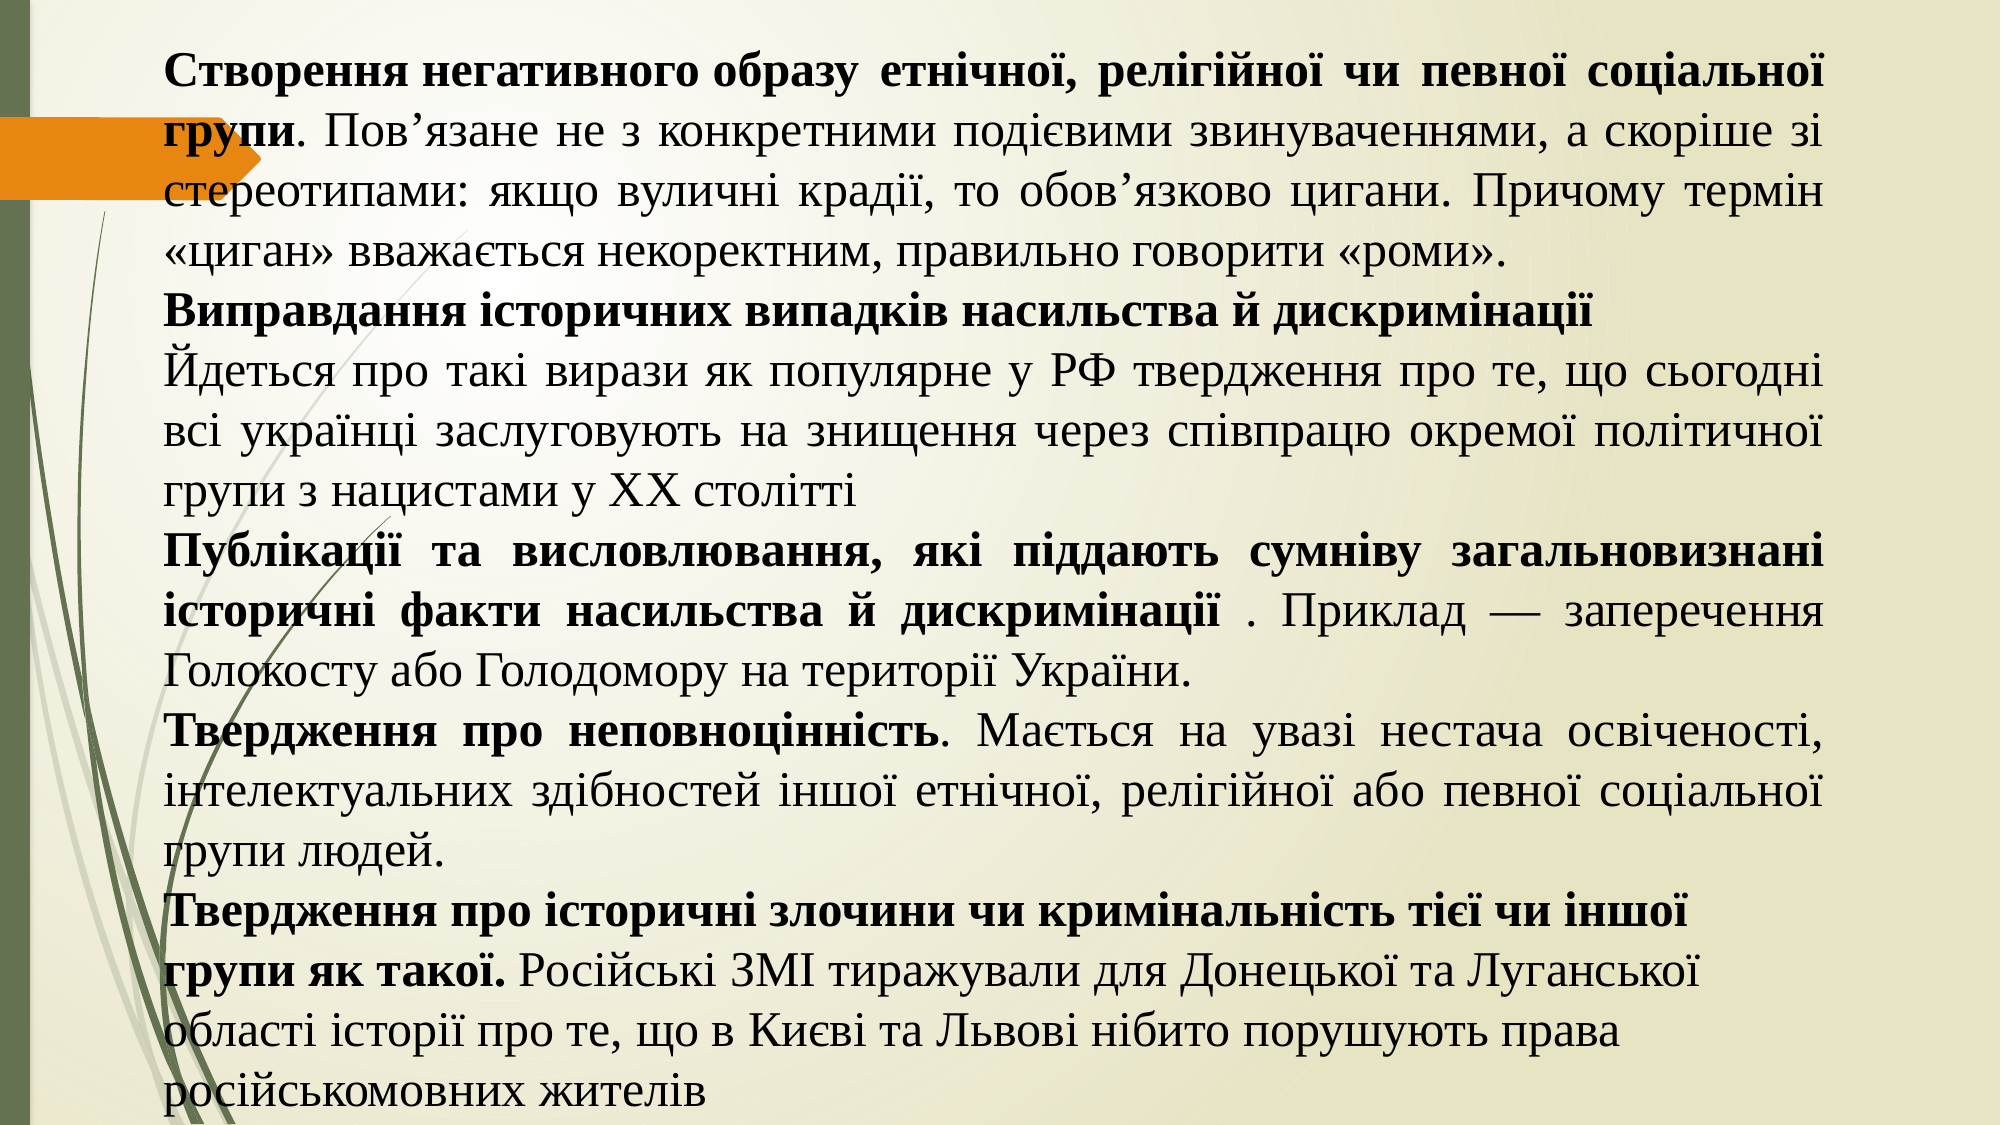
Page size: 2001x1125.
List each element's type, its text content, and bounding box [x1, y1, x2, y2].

text_box Створення негативного образу етнічної, релігійної чи певної соціальної групи. Пов’язане не з конкретними подієвими звинуваченнями, а скоріше зі стереотипами: якщо вуличні крадії, то обов’язково цигани. Причому термін «циган» вважається некоректним, правильно говорити «роми». Виправдання історичних випадків насильства й дискримінації Йдеться про такі вирази як популярне у РФ твердження про те, що сьогодні всі українці заслуговують на знищення через співпрацю окремої політичної групи з нацистами у ХХ столітті Публікації та висловлювання, які піддають сумніву загальновизнані історичні факти насильства й дискримінації . Приклад — заперечення Голокосту або Голодомору на території України. Твердження про неповноцінність. Мається на увазі нестача освіченості, інтелектуальних здібностей іншої етнічної, релігійної або певної соціальної групи людей. Твердження про історичні злочини чи кримінальність тієї чи іншої групи як такої. Російські ЗМІ тиражували для Донецької та Луганської області історії про те, що в Києві та Львові нібито порушують права російськомовних жителів [148, 29, 1840, 1125]
